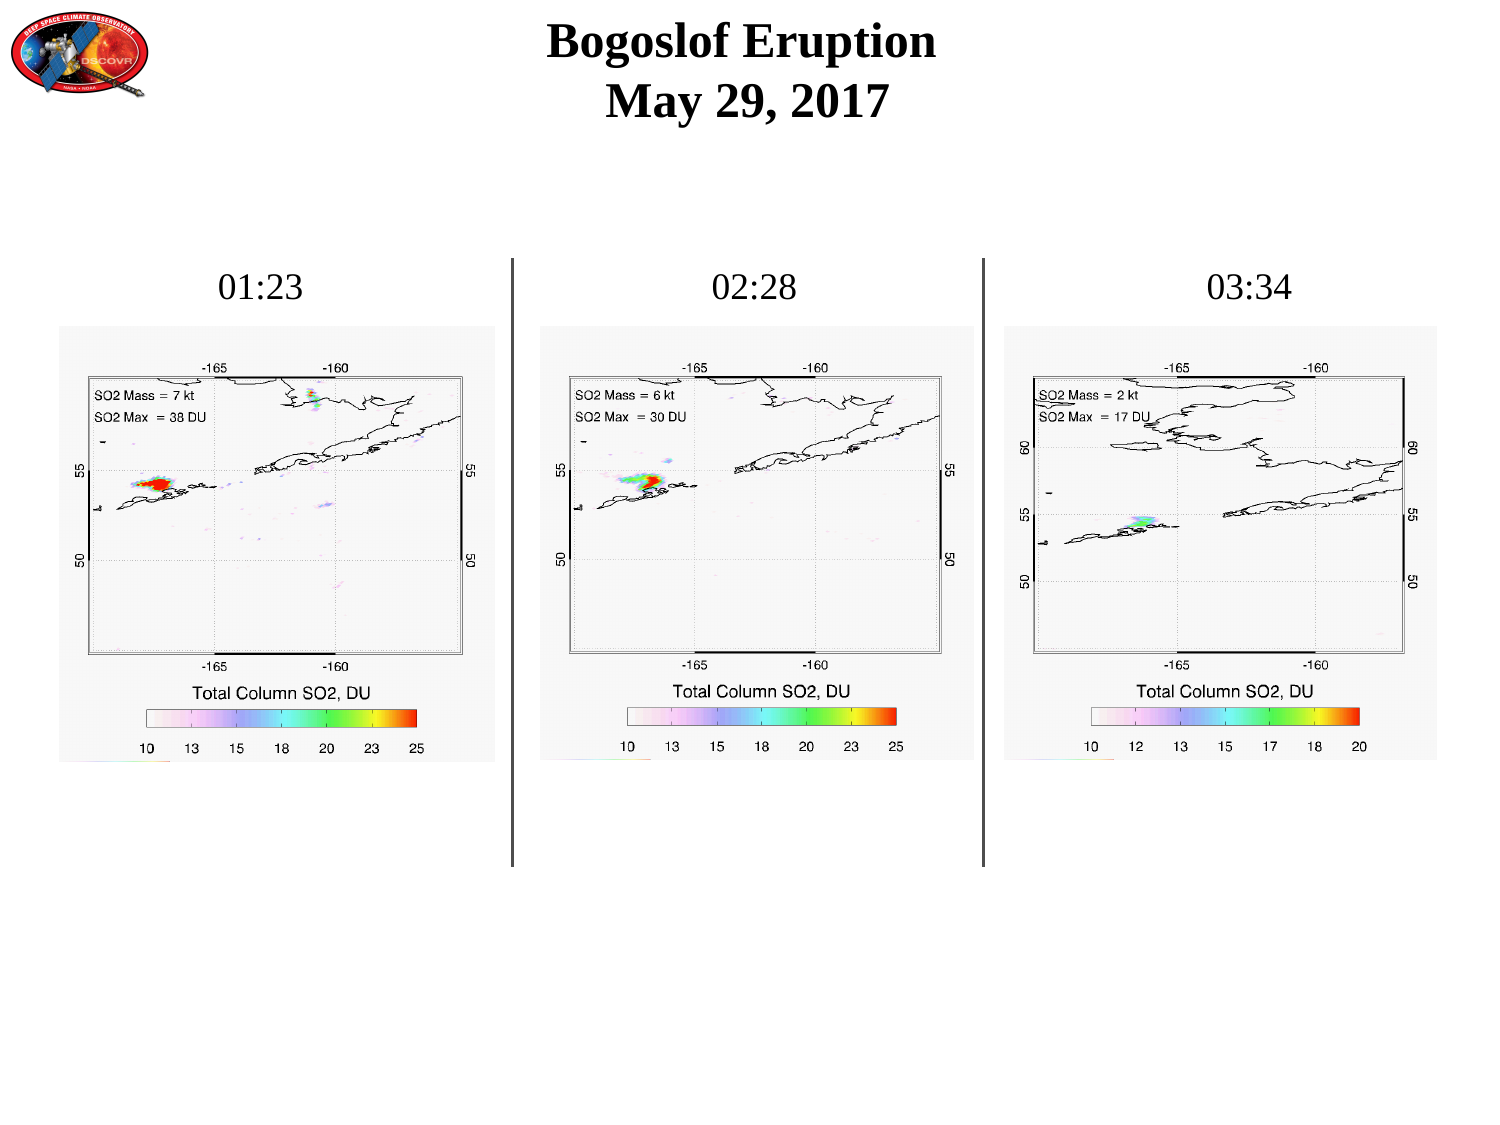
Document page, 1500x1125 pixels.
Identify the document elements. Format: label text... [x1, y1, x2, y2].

picture [0, 4, 167, 102]
picture [1004, 326, 1437, 760]
text_box 01:23 [94, 255, 427, 315]
text_box Bogoslof Eruption May 29, 2017 [0, 0, 1498, 135]
text_box 03:34 [1074, 255, 1425, 315]
picture [59, 326, 495, 762]
picture [540, 326, 974, 760]
text_box 02:28 [583, 255, 926, 315]
